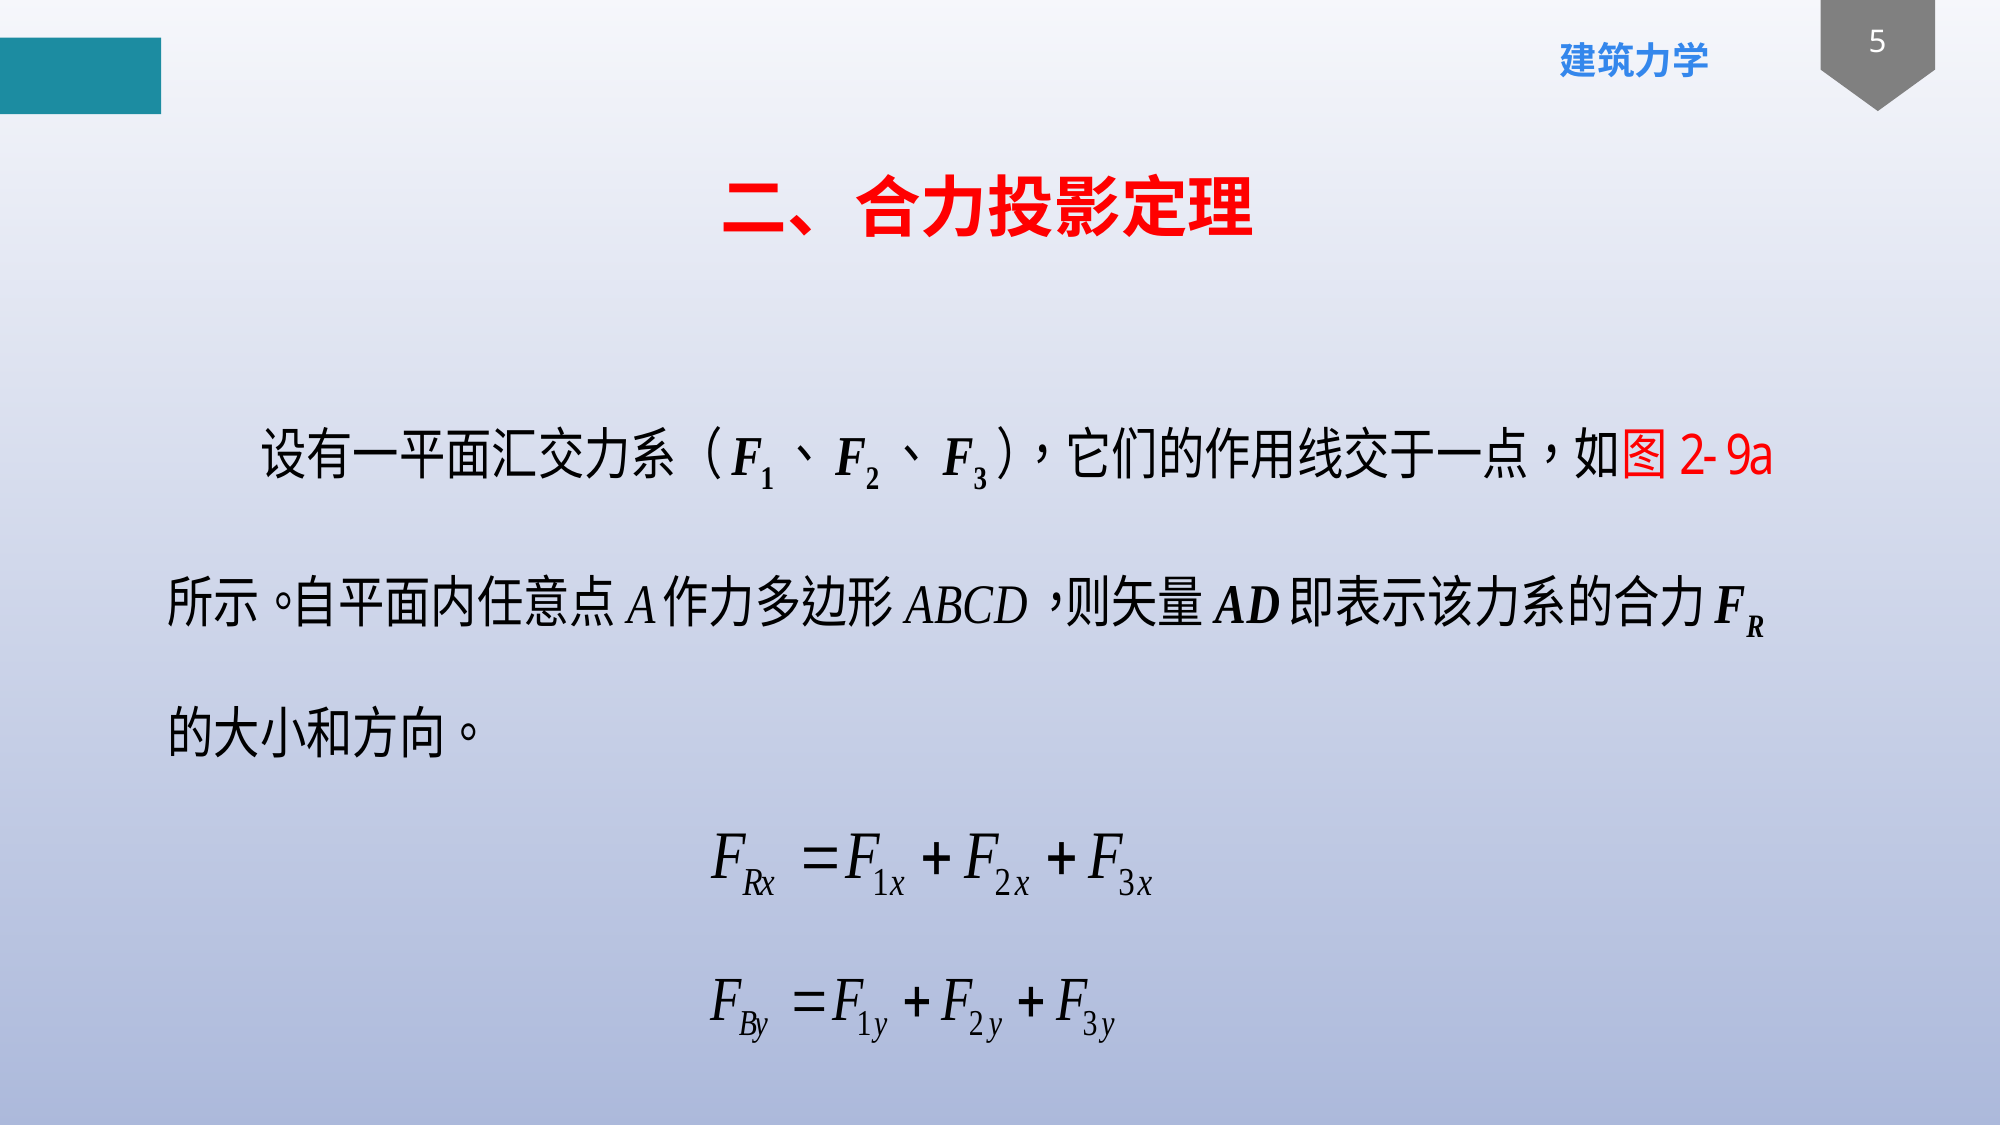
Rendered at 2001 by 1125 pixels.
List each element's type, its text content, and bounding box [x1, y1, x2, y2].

title 二、合力投影定理 [87, 115, 1888, 304]
picture [167, 279, 1772, 1082]
